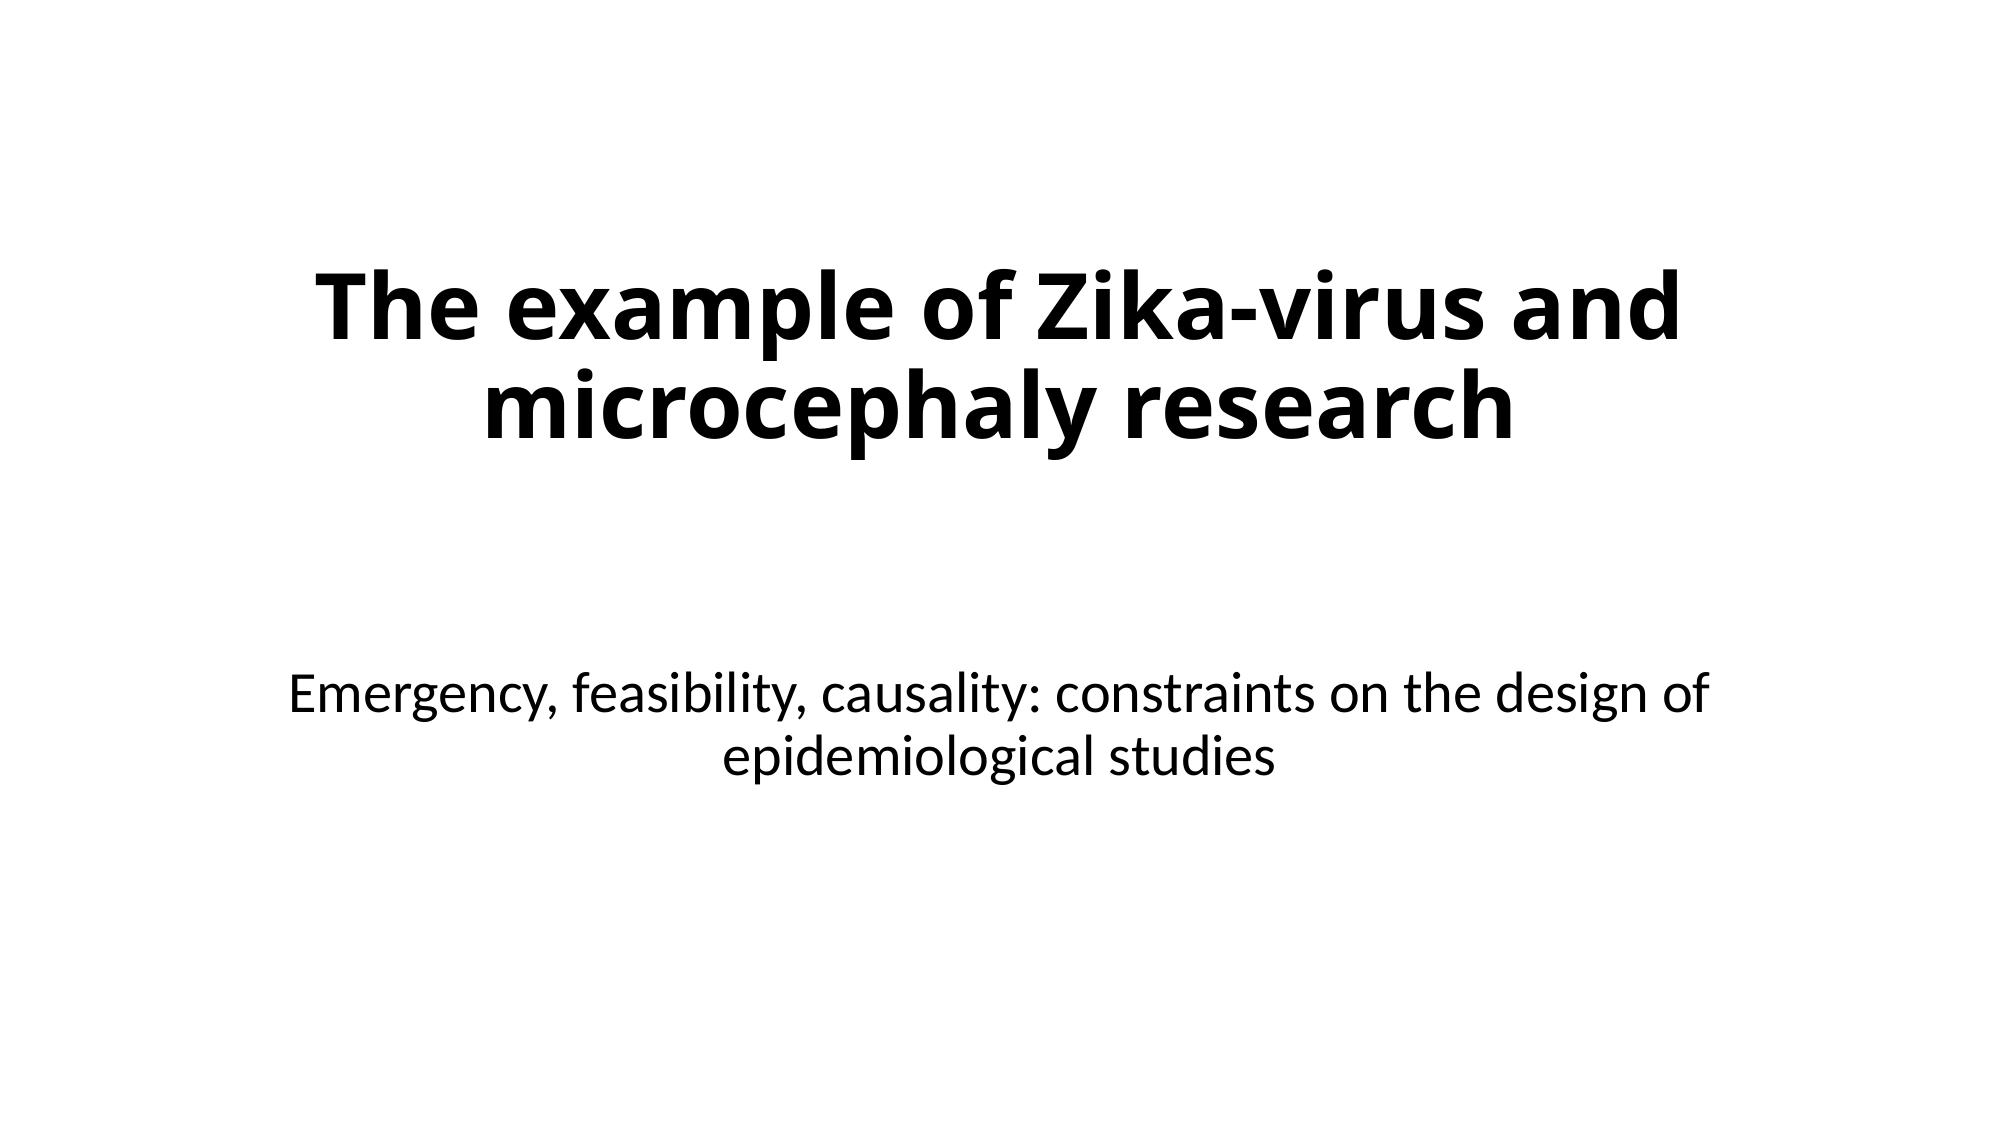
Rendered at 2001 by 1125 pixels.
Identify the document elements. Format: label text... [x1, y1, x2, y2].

subtitle Emergency, feasibility, causality: constraints on the design of epidemiological studies [249, 654, 1750, 813]
title The example of Zika-virus and microcephaly research [249, 184, 1750, 576]
